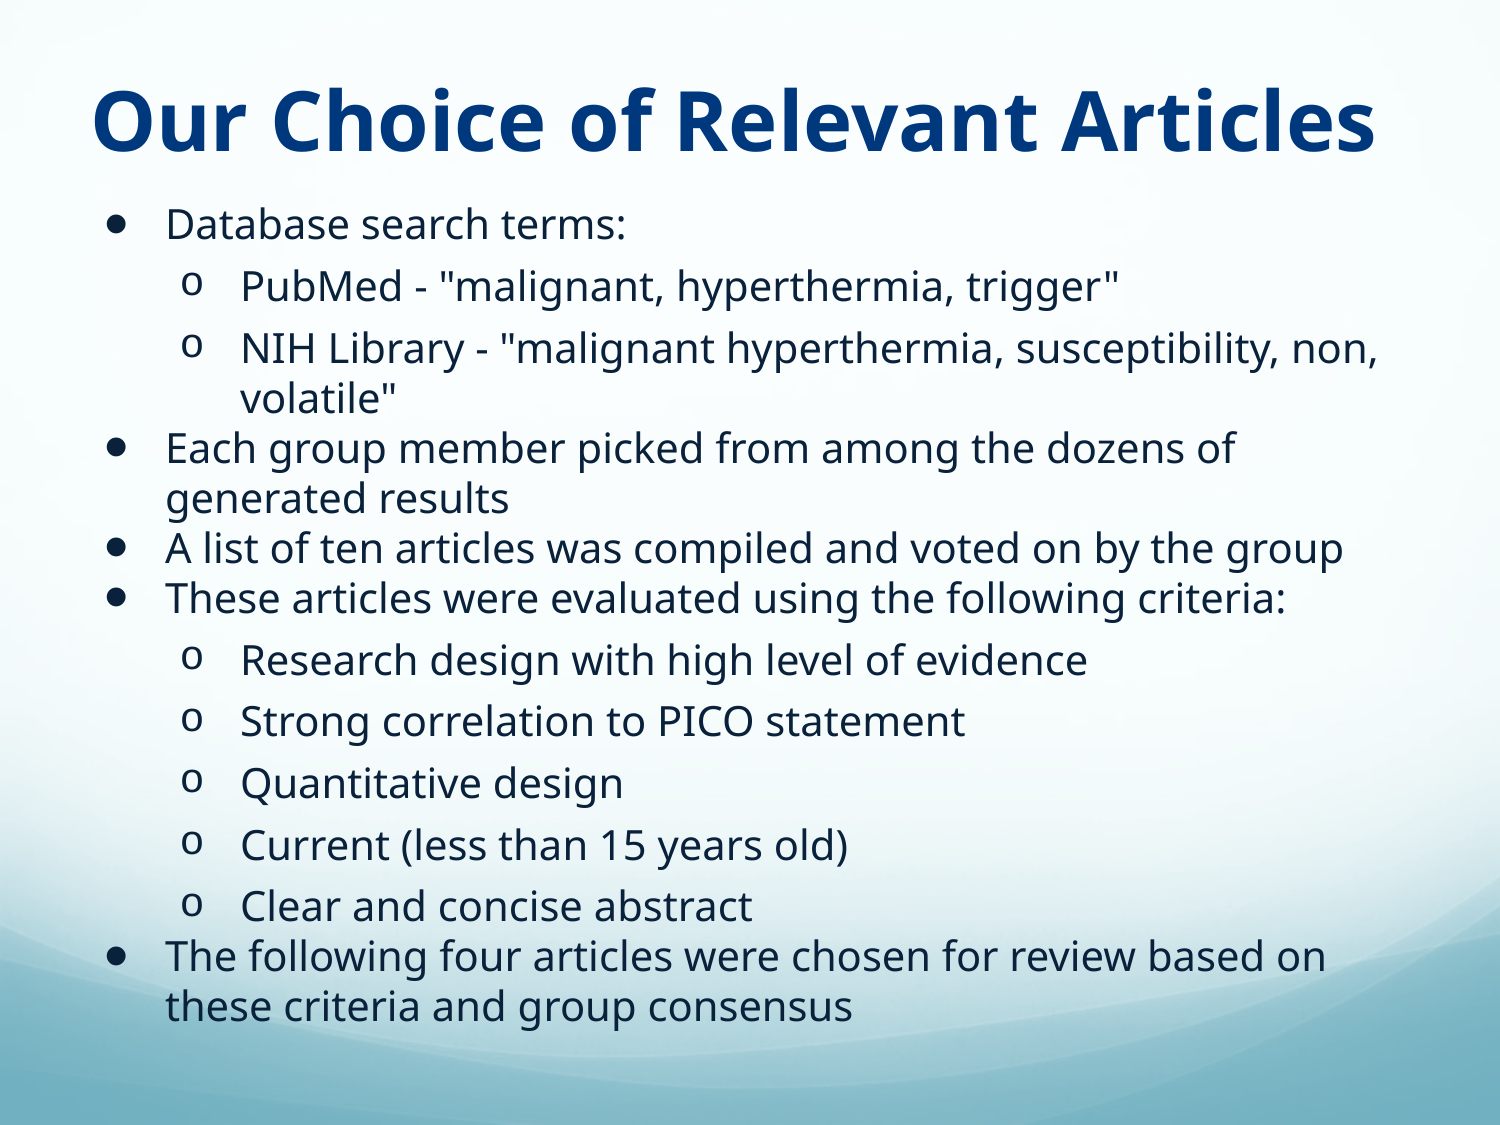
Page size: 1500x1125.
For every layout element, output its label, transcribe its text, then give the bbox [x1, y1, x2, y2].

title Our Choice of Relevant Articles [75, 0, 1425, 184]
list Database search terms: PubMed - "malignant, hyperthermia, trigger" NIH Library - "malignant hyperthermia, susceptibility, non, volatile" Each group member picked from among the dozens of generated results A list of ten articles was compiled and voted on by the group These articles were evaluated using the following criteria: Research design with high level of evidence Strong correlation to PICO statement Quantitative design Current (less than 15 years old) Clear and concise abstract The following four articles were chosen for review based on these criteria and group consensus [75, 184, 1425, 1052]
